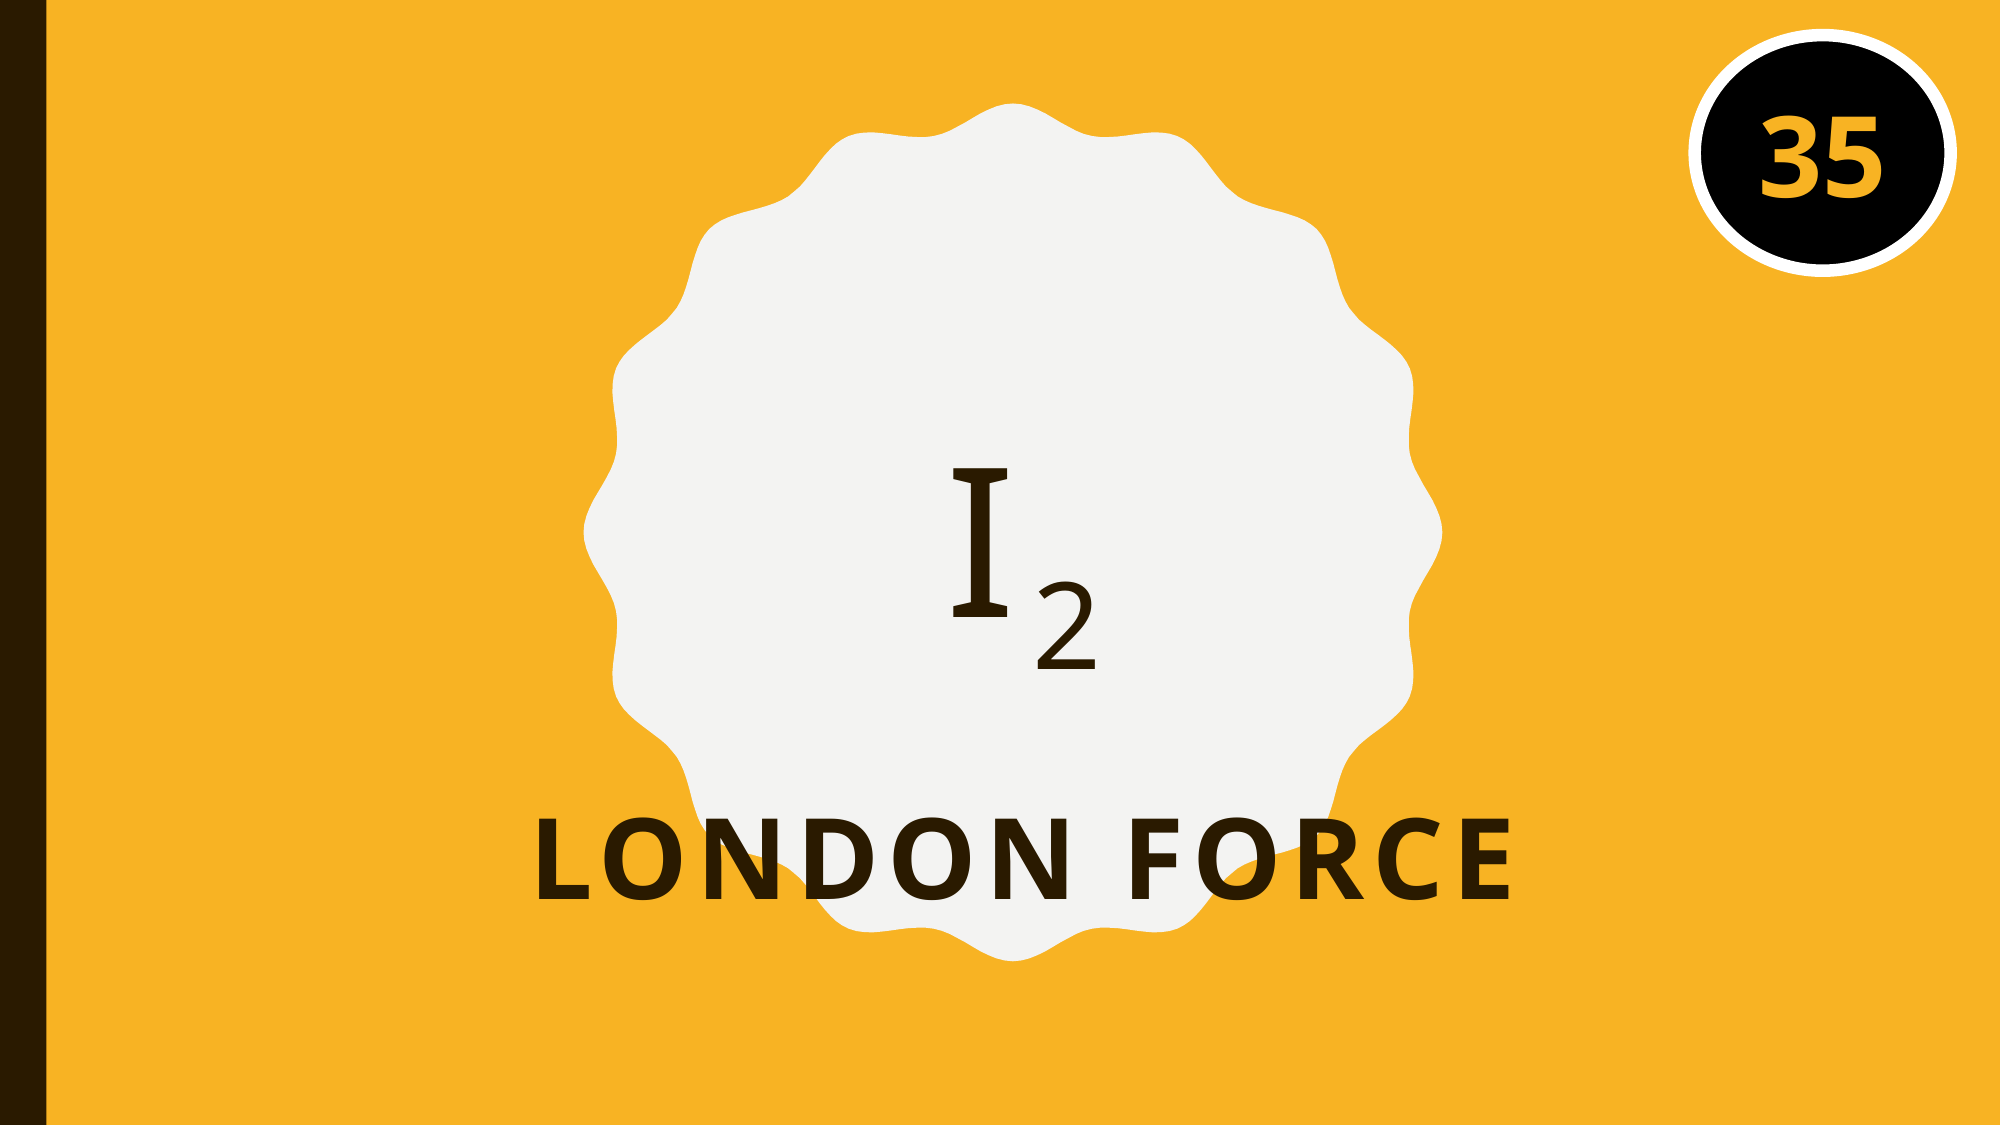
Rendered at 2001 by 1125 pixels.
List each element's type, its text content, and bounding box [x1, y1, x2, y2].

text_box London force [363, 779, 1684, 902]
text_box 35 [1693, 34, 1952, 272]
title I2 [176, 180, 1870, 902]
